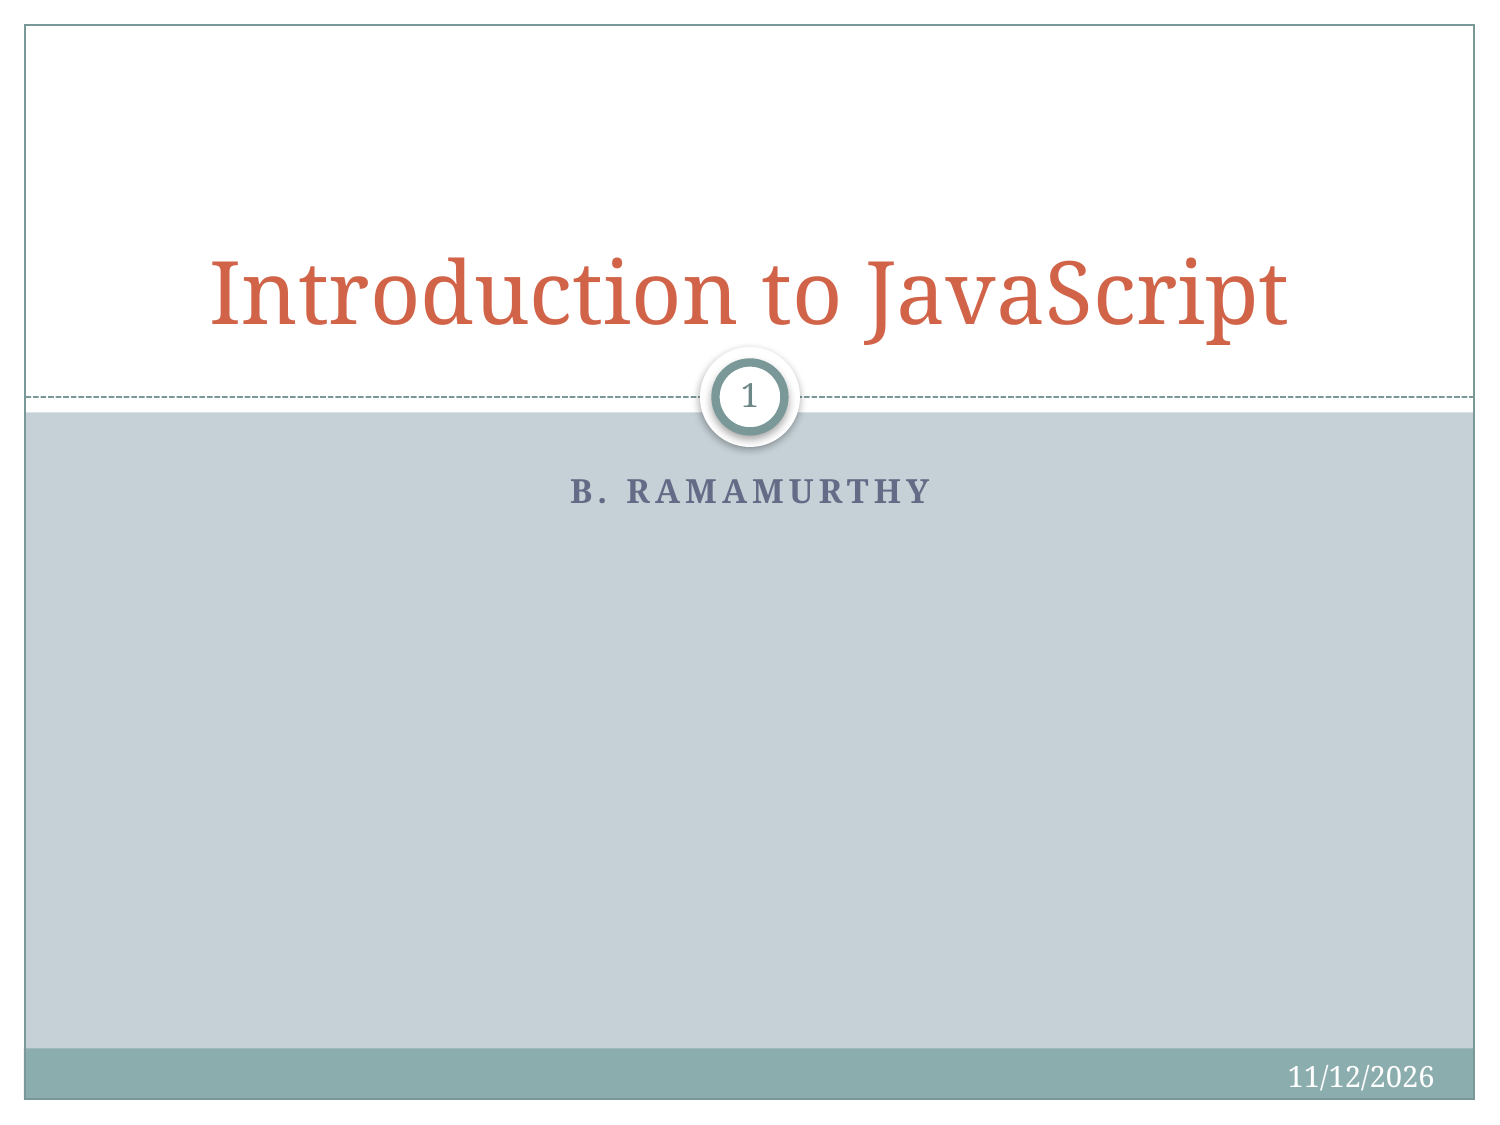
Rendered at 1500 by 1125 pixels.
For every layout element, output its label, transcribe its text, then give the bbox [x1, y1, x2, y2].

subtitle B. Ramamurthy [225, 462, 1275, 750]
slide_number 1 [712, 360, 788, 434]
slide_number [950, 1050, 1450, 1111]
title Introduction to JavaScript [112, 62, 1388, 350]
